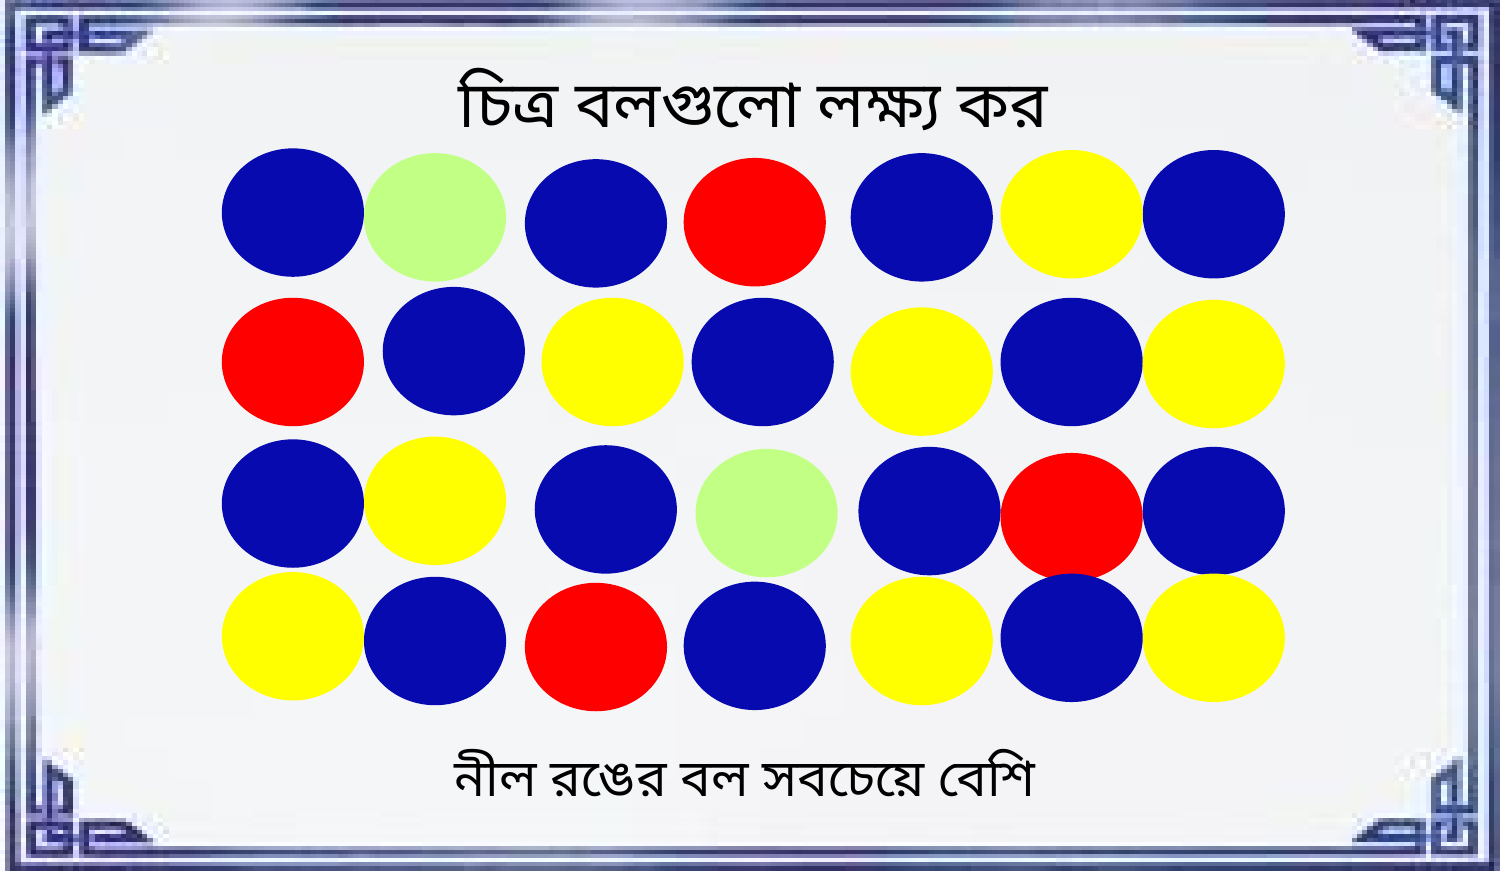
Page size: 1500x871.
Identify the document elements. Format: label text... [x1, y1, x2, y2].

text_box [999, 148, 1144, 280]
text_box [220, 570, 365, 702]
text_box [690, 296, 835, 428]
text_box [849, 306, 994, 437]
text_box [1143, 572, 1286, 704]
text_box [1141, 445, 1286, 574]
text_box [849, 575, 994, 707]
text_box [999, 451, 1143, 577]
text_box [220, 296, 365, 428]
text_box [1141, 298, 1286, 430]
text_box [999, 572, 1144, 704]
text_box চিত্র বলগুলো লক্ষ্য কর [247, 55, 1243, 148]
text_box [857, 445, 1001, 577]
text_box [220, 147, 365, 278]
text_box [381, 285, 526, 417]
picture [0, 0, 1500, 871]
text_box [363, 152, 508, 283]
text_box [540, 296, 685, 428]
text_box [999, 296, 1143, 428]
text_box [363, 575, 508, 707]
text_box [220, 438, 365, 569]
text_box [364, 435, 508, 567]
text_box [533, 444, 678, 575]
text_box [682, 580, 827, 712]
text_box [694, 447, 839, 579]
text_box নীল রঙের বল সবচেয়ে বেশি [247, 737, 1243, 815]
text_box [523, 158, 669, 289]
text_box [1143, 148, 1286, 280]
text_box [849, 152, 994, 283]
text_box [682, 156, 827, 288]
text_box [523, 581, 669, 713]
